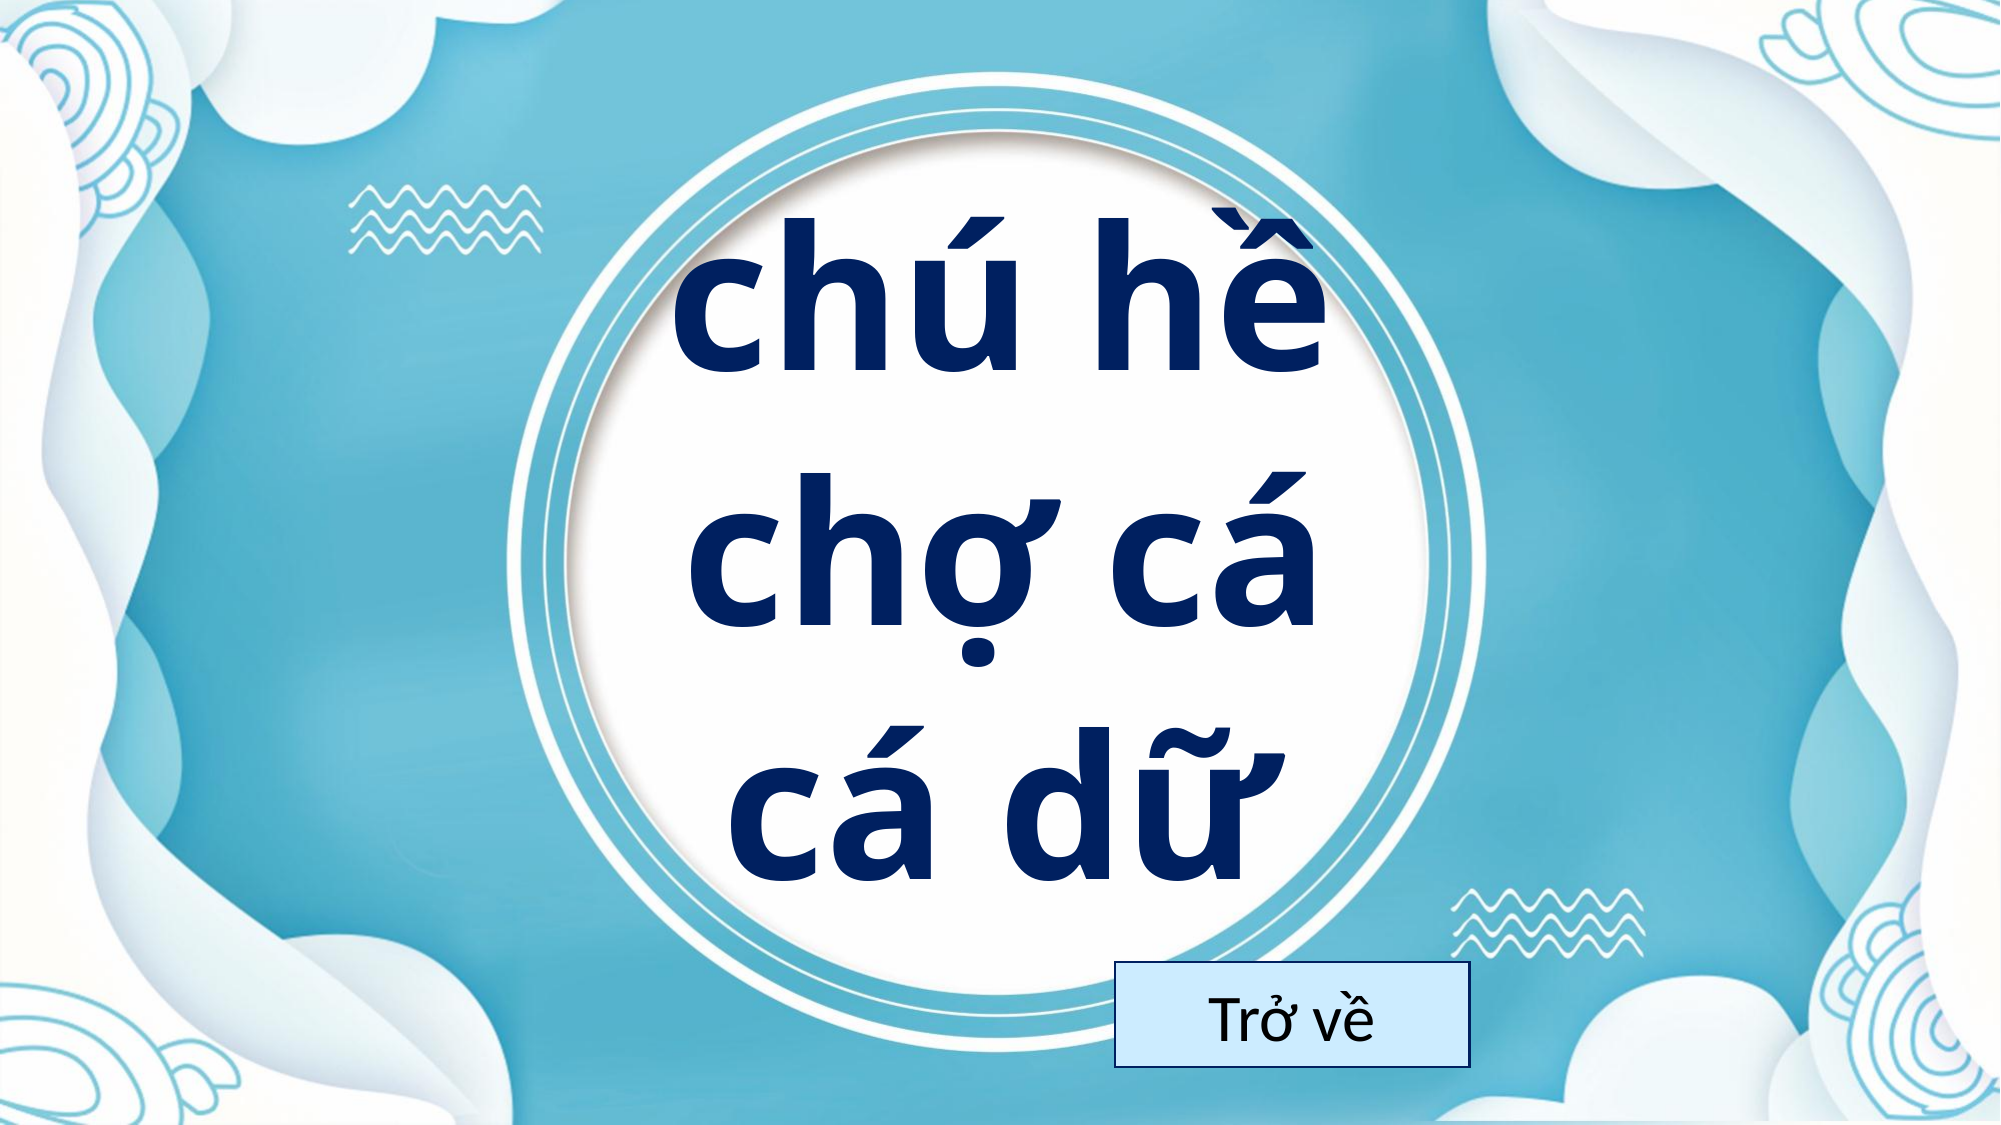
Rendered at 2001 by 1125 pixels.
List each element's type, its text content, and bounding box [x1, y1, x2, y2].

text_box cá dữ [708, 672, 1292, 928]
picture [0, 0, 2001, 1125]
text_box chú hề [651, 162, 1349, 418]
text_box chợ cá [667, 417, 1344, 673]
text_box Trở về [1114, 961, 1471, 1068]
